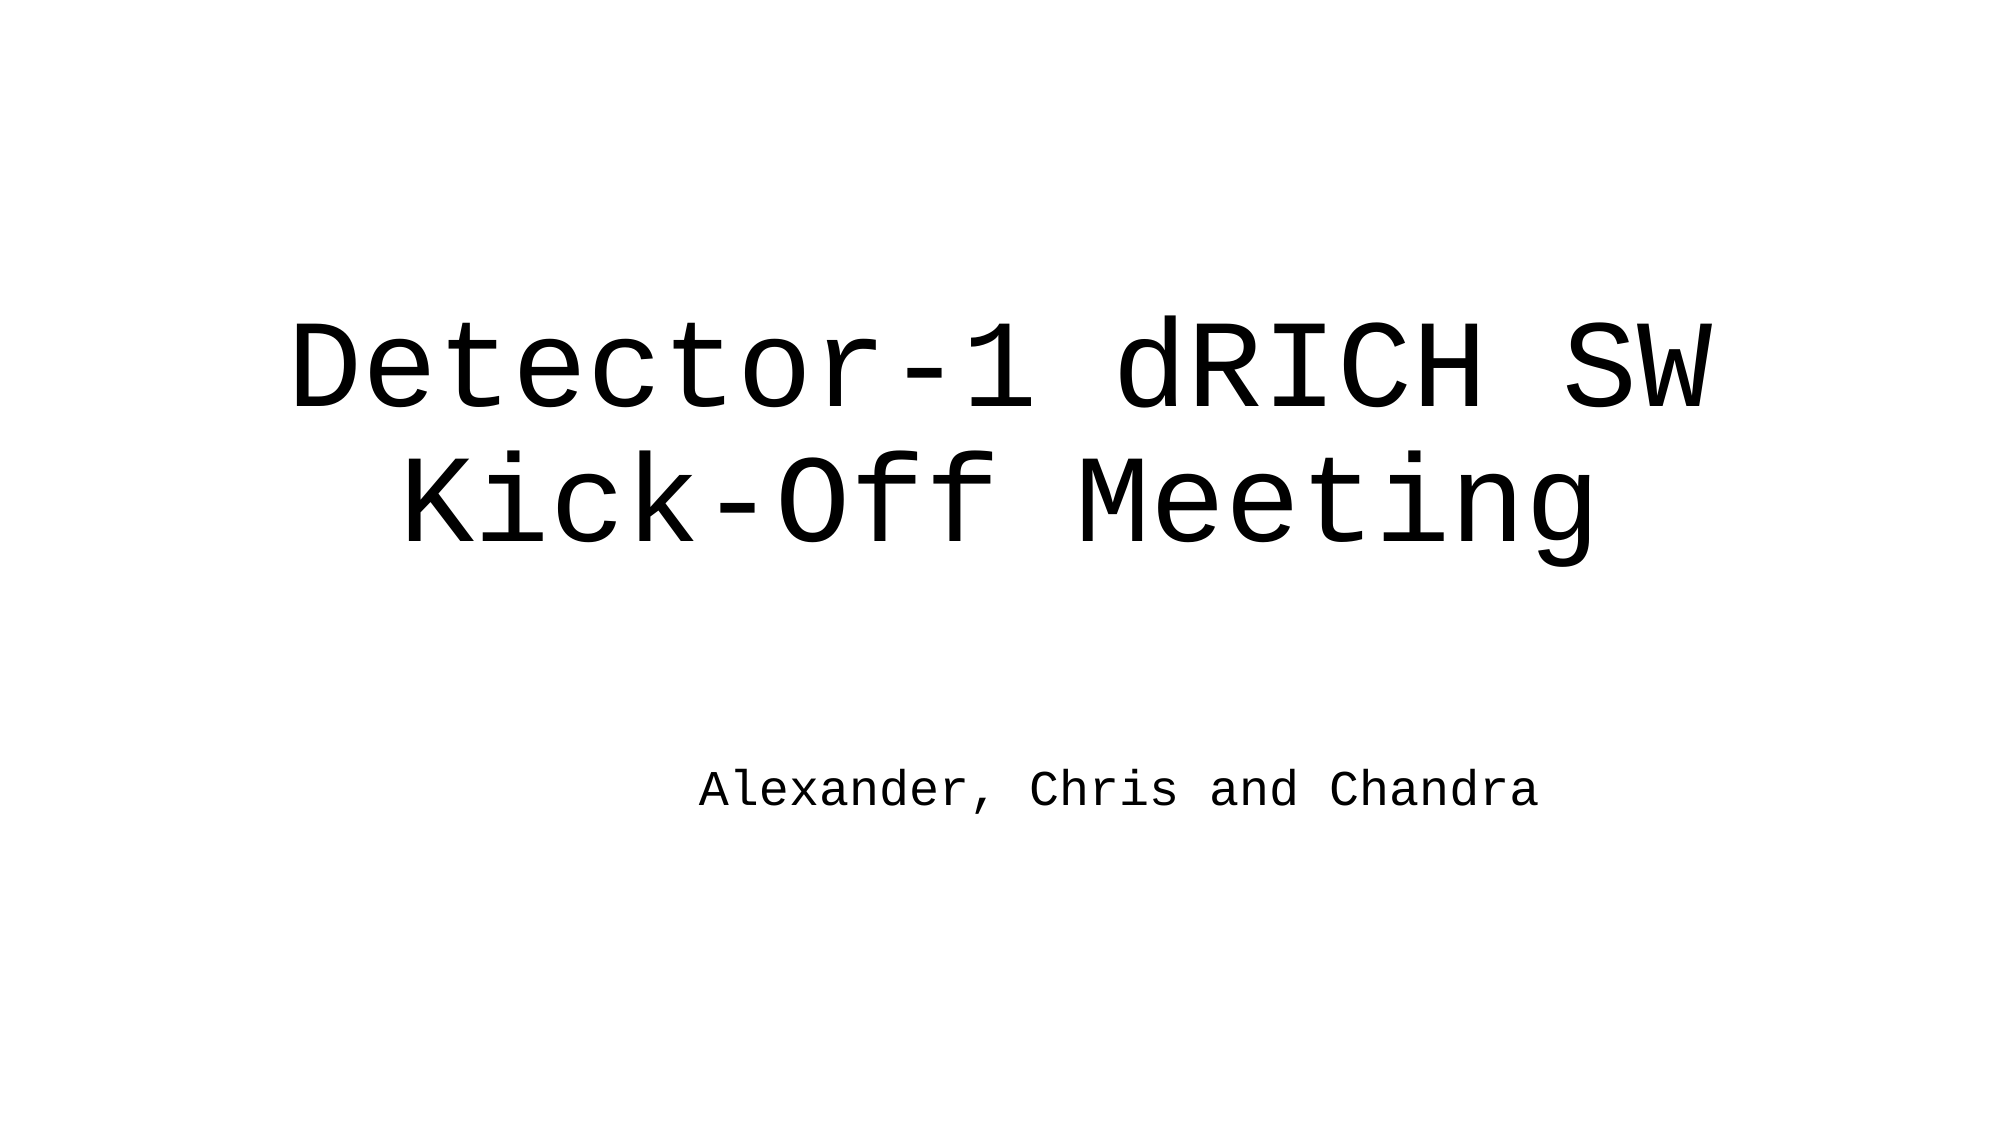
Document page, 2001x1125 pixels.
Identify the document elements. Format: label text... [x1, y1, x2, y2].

title Detector-1 dRICH SW Kick-Off Meeting [249, 184, 1750, 576]
subtitle Alexander, Chris and Chandra [368, 754, 1869, 1027]
